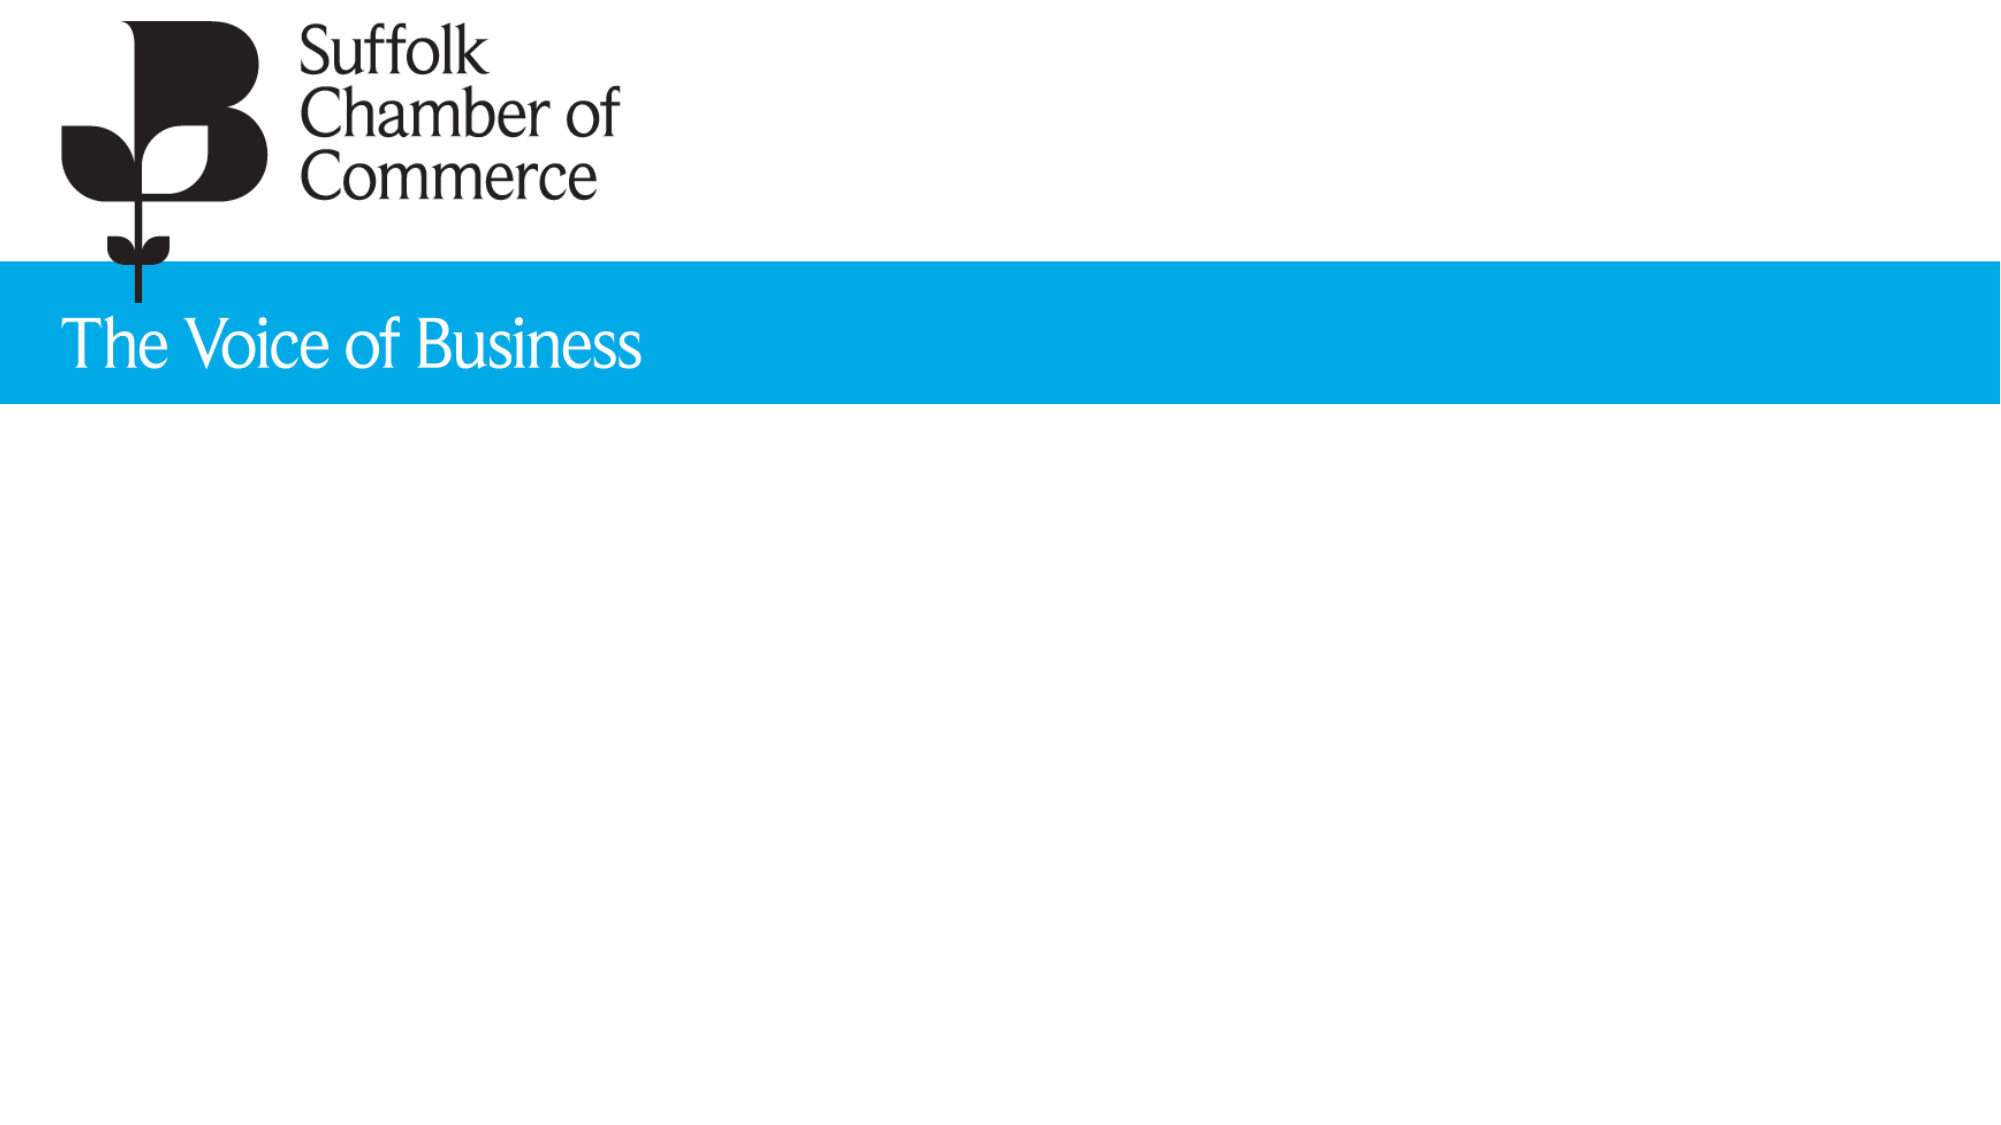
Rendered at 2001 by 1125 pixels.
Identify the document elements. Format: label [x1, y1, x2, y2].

picture [530, 332, 559, 367]
picture [346, 332, 379, 369]
picture [419, 318, 451, 367]
picture [380, 316, 399, 367]
picture [515, 332, 523, 367]
picture [259, 318, 267, 325]
picture [0, 0, 2000, 302]
picture [222, 332, 255, 369]
picture [139, 332, 167, 369]
picture [184, 318, 229, 368]
picture [106, 317, 135, 367]
picture [594, 332, 616, 369]
picture [515, 318, 522, 325]
picture [271, 332, 298, 369]
picture [563, 332, 590, 369]
picture [301, 332, 328, 369]
picture [259, 332, 267, 367]
picture [619, 332, 641, 369]
picture [455, 333, 484, 369]
picture [490, 332, 511, 369]
picture [62, 318, 101, 367]
